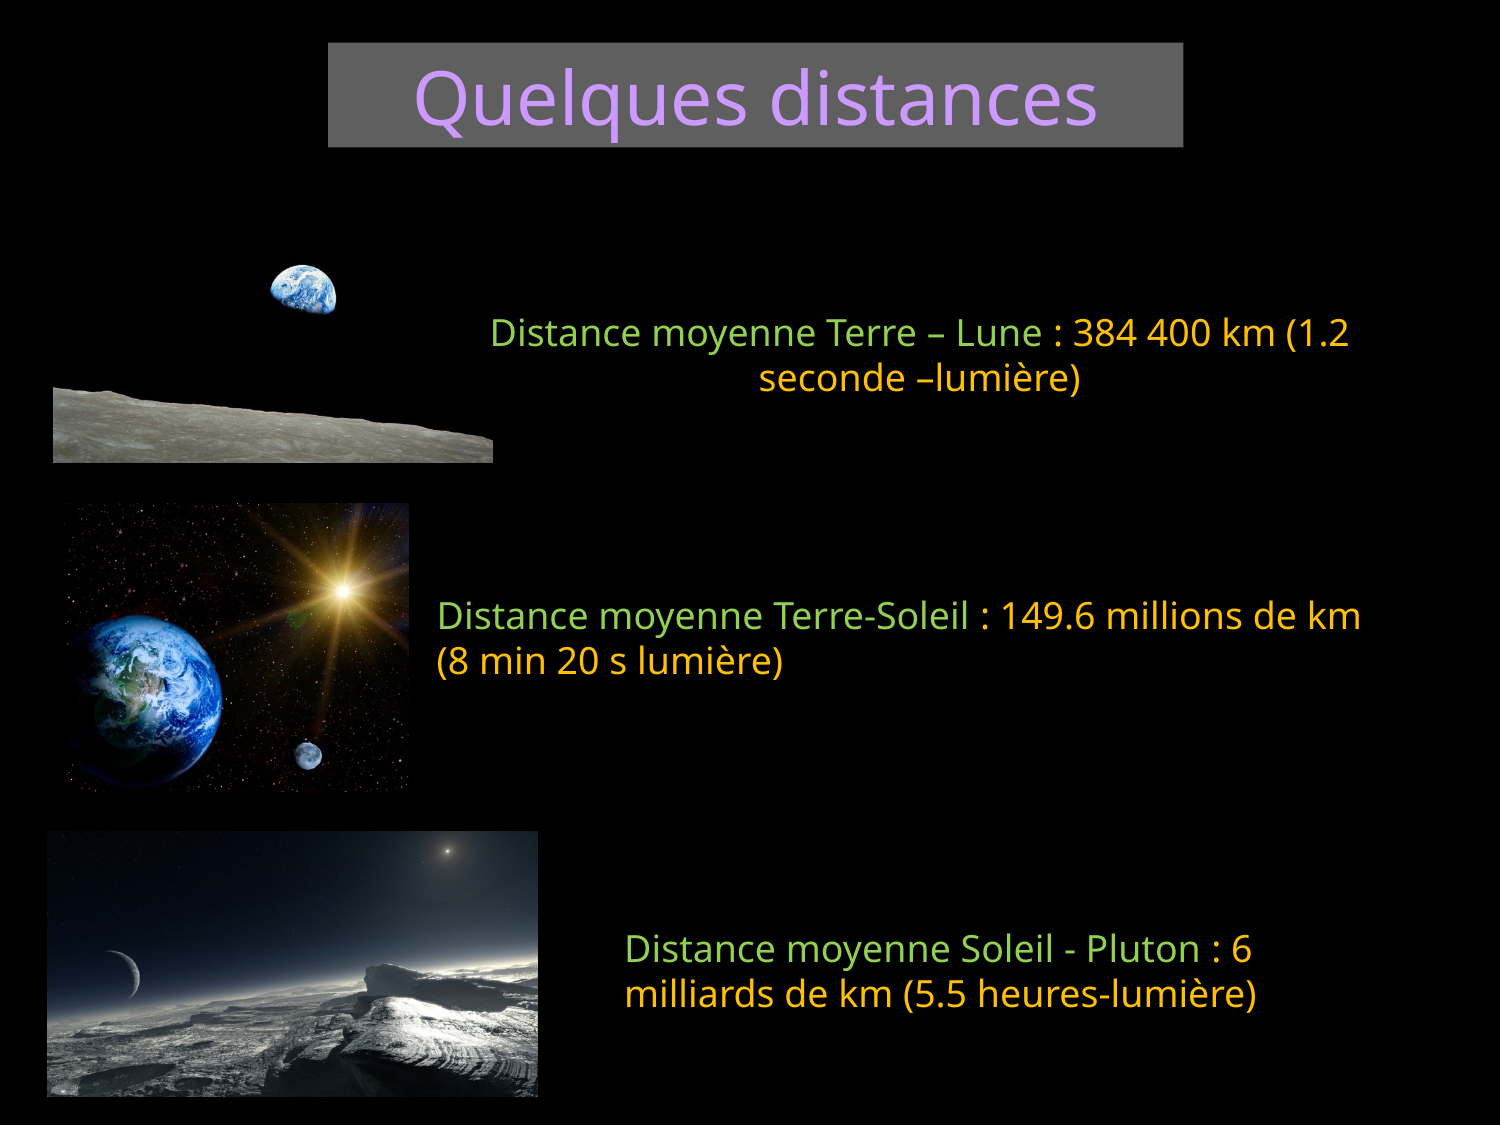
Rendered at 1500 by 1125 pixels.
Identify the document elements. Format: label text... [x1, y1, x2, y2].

text_box Quelques distances [328, 42, 1184, 148]
text_box Distance moyenne Terre-Soleil : 149.6 millions de km (8 min 20 s lumière) [421, 584, 1395, 690]
text_box Distance moyenne Terre – Lune : 384 400 km (1.2 seconde –lumière) [497, 301, 1442, 406]
picture [47, 831, 538, 1098]
text_box Distance moyenne Soleil - Pluton : 6 milliards de km (5.5 heures-lumière) [609, 917, 1412, 1022]
picture [64, 503, 409, 792]
picture [52, 219, 493, 464]
